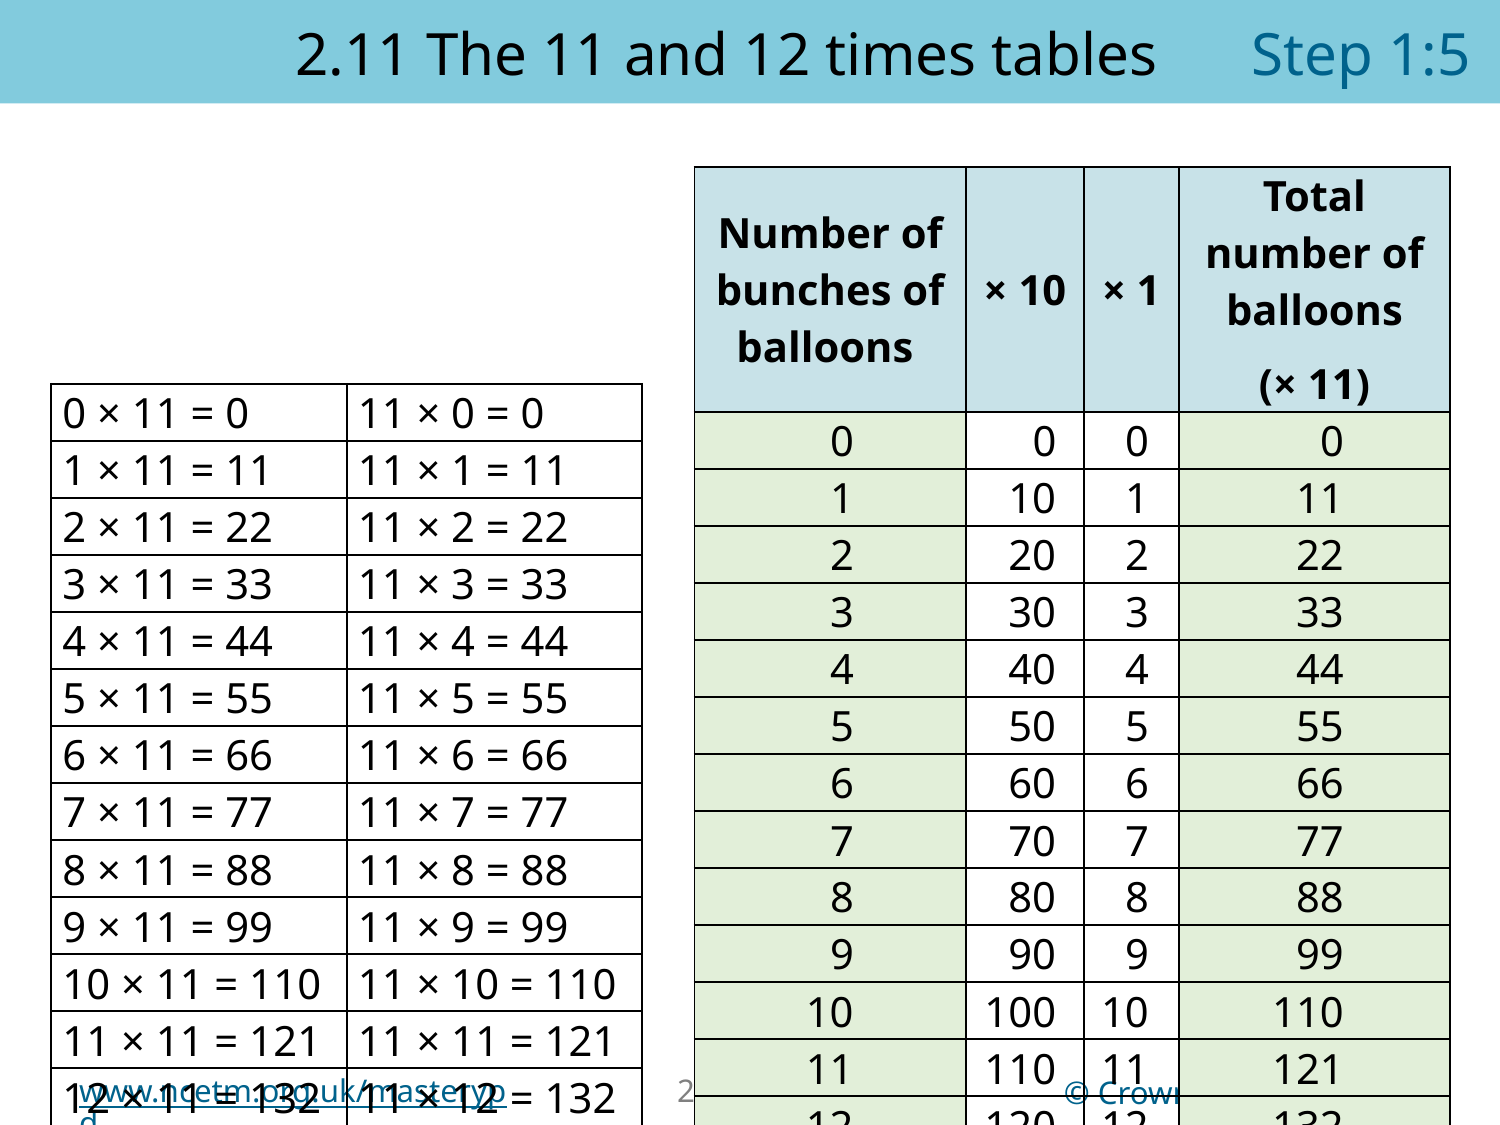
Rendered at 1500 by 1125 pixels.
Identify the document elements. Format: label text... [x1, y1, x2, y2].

table_cell 11 × 6 = 66 [348, 727, 641, 782]
table_header 0 × 11 = 0 [52, 385, 346, 440]
table_header 11 × 0 = 0 [348, 385, 641, 440]
table_cell 11 [1085, 1040, 1178, 1095]
table_cell 50 [967, 698, 1083, 753]
table_cell 4 [695, 641, 965, 696]
table_cell 1 [1085, 470, 1178, 525]
table_cell 11 × 4 = 44 [348, 613, 641, 668]
table_cell 80 [967, 869, 1083, 924]
table_cell 90 [967, 926, 1083, 981]
table_cell 8 [1085, 869, 1178, 924]
table_cell 110 [1180, 983, 1449, 1038]
table_cell 0 [1180, 413, 1449, 468]
table_cell 11 × 2 = 22 [348, 499, 641, 554]
table_cell 12 × 11 = 132 [52, 1069, 346, 1125]
table_cell 1 [695, 470, 965, 525]
table_cell 99 [1180, 926, 1449, 981]
table_header Number of bunches of balloons [695, 168, 965, 411]
table_cell 9 [1085, 926, 1178, 981]
table_cell 30 [967, 584, 1083, 639]
table_cell 4 [1085, 641, 1178, 696]
table_cell 11 × 9 = 99 [348, 898, 641, 953]
table_cell 60 [967, 755, 1083, 810]
table_cell 11 × 8 = 88 [348, 841, 641, 896]
table_cell 11 [695, 1040, 965, 1095]
table_cell 1 × 11 = 11 [52, 442, 346, 497]
table_cell 7 × 11 = 77 [52, 784, 346, 839]
table_cell 132 [1180, 1097, 1449, 1125]
table_cell 7 [695, 812, 965, 867]
table_cell 77 [1180, 812, 1449, 867]
table_cell 11 × 11 = 121 [52, 1012, 346, 1067]
table_cell 0 [967, 413, 1083, 468]
table_cell 9 [695, 926, 965, 981]
table_cell 120 [967, 1097, 1083, 1125]
table_header Total number of balloons (× 11) [1180, 168, 1449, 411]
table_cell 0 [695, 413, 965, 468]
table_cell 10 × 11 = 110 [52, 955, 346, 1010]
table_cell 10 [967, 470, 1083, 525]
table_cell 11 × 10 = 110 [348, 955, 641, 1010]
table_cell 33 [1180, 584, 1449, 639]
table_cell 11 × 7 = 77 [348, 784, 641, 839]
table_cell 66 [1180, 755, 1449, 810]
table_cell 11 × 3 = 33 [348, 556, 641, 611]
table_cell 110 [967, 1040, 1083, 1095]
table_cell 2 [695, 527, 965, 582]
table_cell 11 [1180, 470, 1449, 525]
table_cell 11 × 11 = 121 [348, 1012, 641, 1067]
table_cell 5 [695, 698, 965, 753]
table_cell 5 × 11 = 55 [52, 670, 346, 725]
table_header × 10 [967, 168, 1083, 411]
table_cell 11 × 5 = 55 [348, 670, 641, 725]
table_cell 88 [1180, 869, 1449, 924]
table_cell 2 × 11 = 22 [52, 499, 346, 554]
table_header × 1 [1085, 168, 1178, 411]
table_cell 2 [1085, 527, 1178, 582]
table_cell 3 [695, 584, 965, 639]
table_cell 12 [1085, 1097, 1178, 1125]
table_cell 5 [1085, 698, 1178, 753]
table_cell 8 × 11 = 88 [52, 841, 346, 896]
table_cell 3 [1085, 584, 1178, 639]
table_cell 11 × 1 = 11 [348, 442, 641, 497]
table_cell 55 [1180, 698, 1449, 753]
table_cell 9 × 11 = 99 [52, 898, 346, 953]
table_cell 40 [967, 641, 1083, 696]
table_cell 6 × 11 = 66 [52, 727, 346, 782]
table_cell 44 [1180, 641, 1449, 696]
table_cell 8 [695, 869, 965, 924]
table_cell 7 [1085, 812, 1178, 867]
table_cell 121 [1180, 1040, 1449, 1095]
table_cell 10 [1085, 983, 1178, 1038]
list 2.11 The 11 and 12 times tables Step 1:5 [0, 0, 1500, 104]
table_cell 20 [967, 527, 1083, 582]
table_cell 12 [695, 1097, 965, 1125]
table_cell 10 [695, 983, 965, 1038]
table_cell 6 [1085, 755, 1178, 810]
table_cell 100 [967, 983, 1083, 1038]
table_cell 0 [1085, 413, 1178, 468]
table_cell 6 [695, 755, 965, 810]
table_cell 11 × 12 = 132 [348, 1069, 641, 1125]
table_cell 3 × 11 = 33 [52, 556, 346, 611]
table_cell 4 × 11 = 44 [52, 613, 346, 668]
table_cell 22 [1180, 527, 1449, 582]
table_cell 70 [967, 812, 1083, 867]
